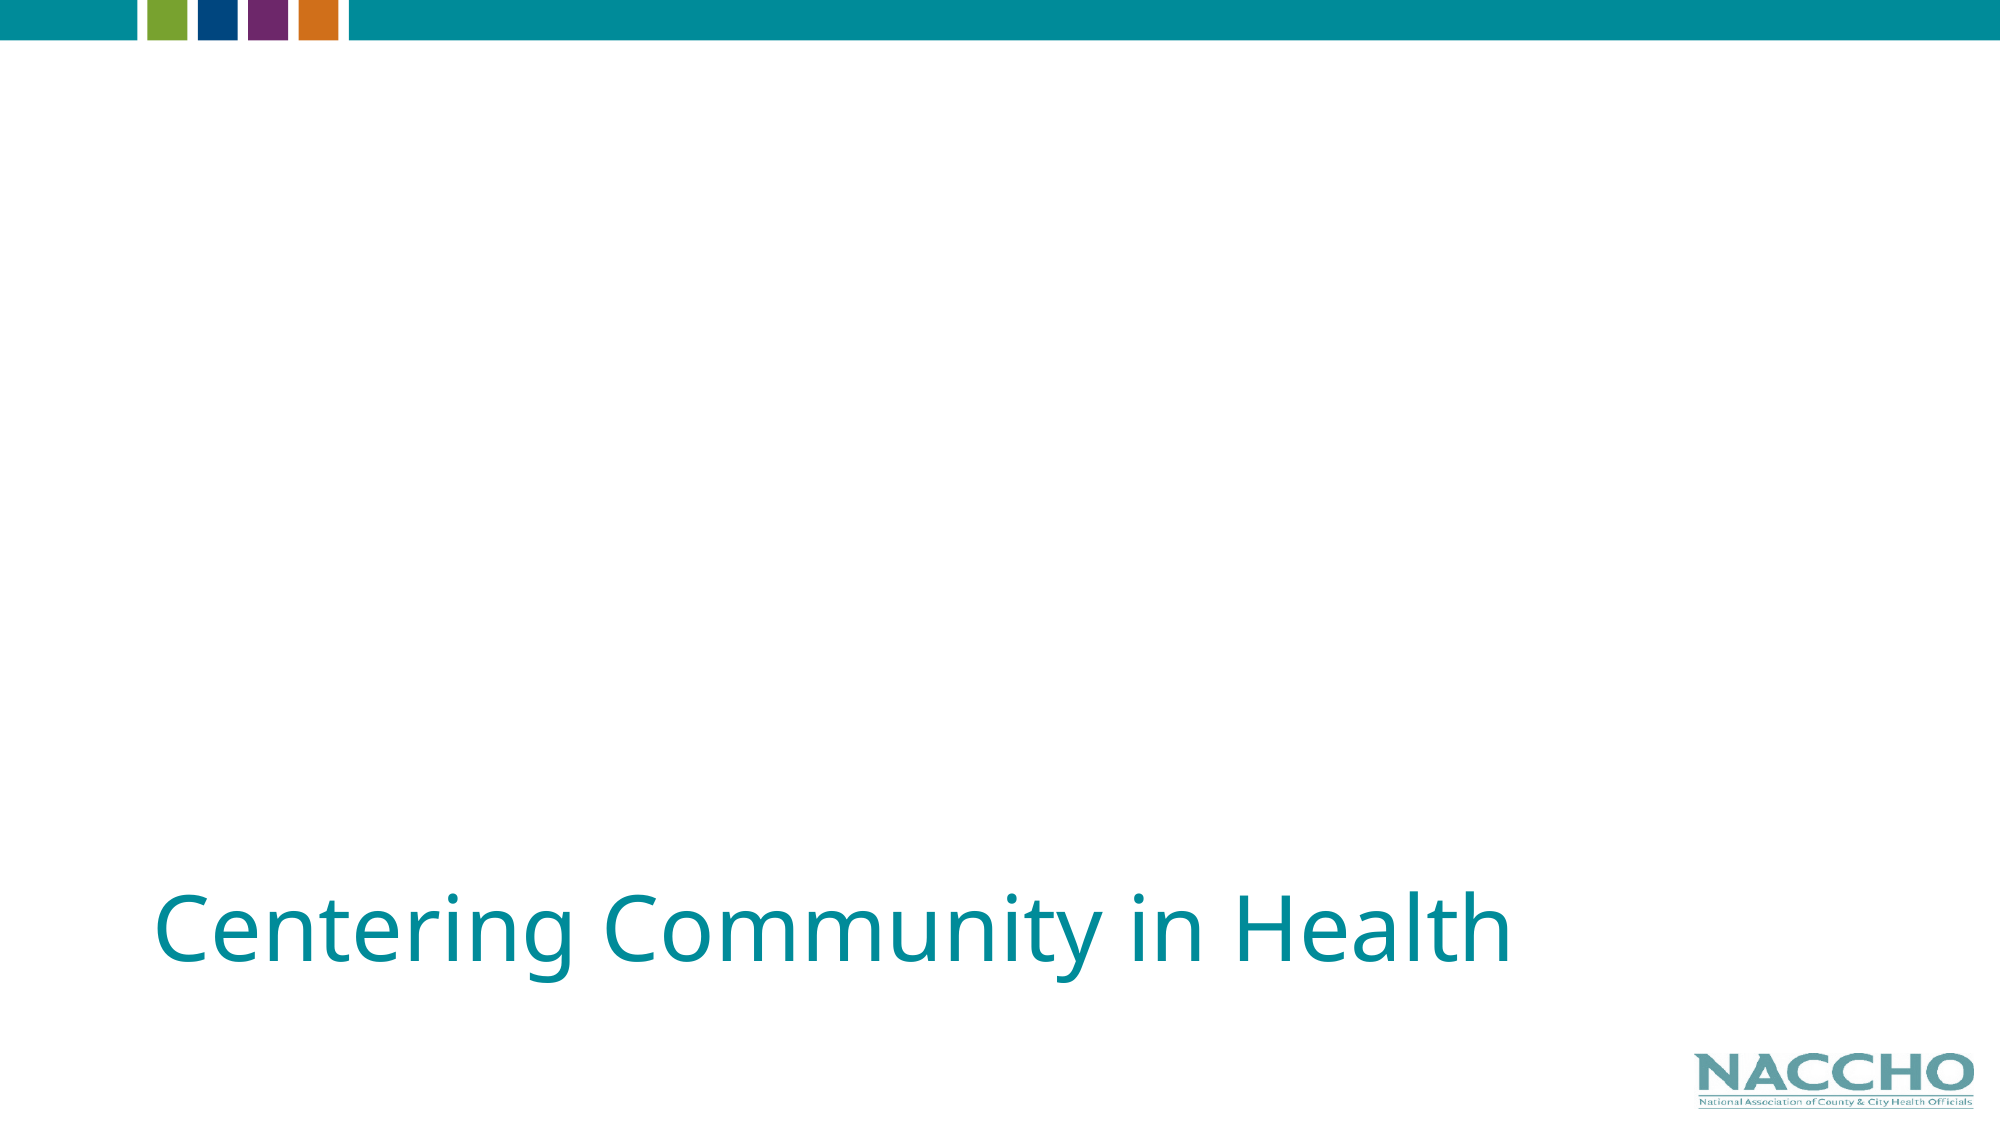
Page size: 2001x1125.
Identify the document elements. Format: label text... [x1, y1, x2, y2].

title Centering Community in Health [137, 857, 1863, 1008]
